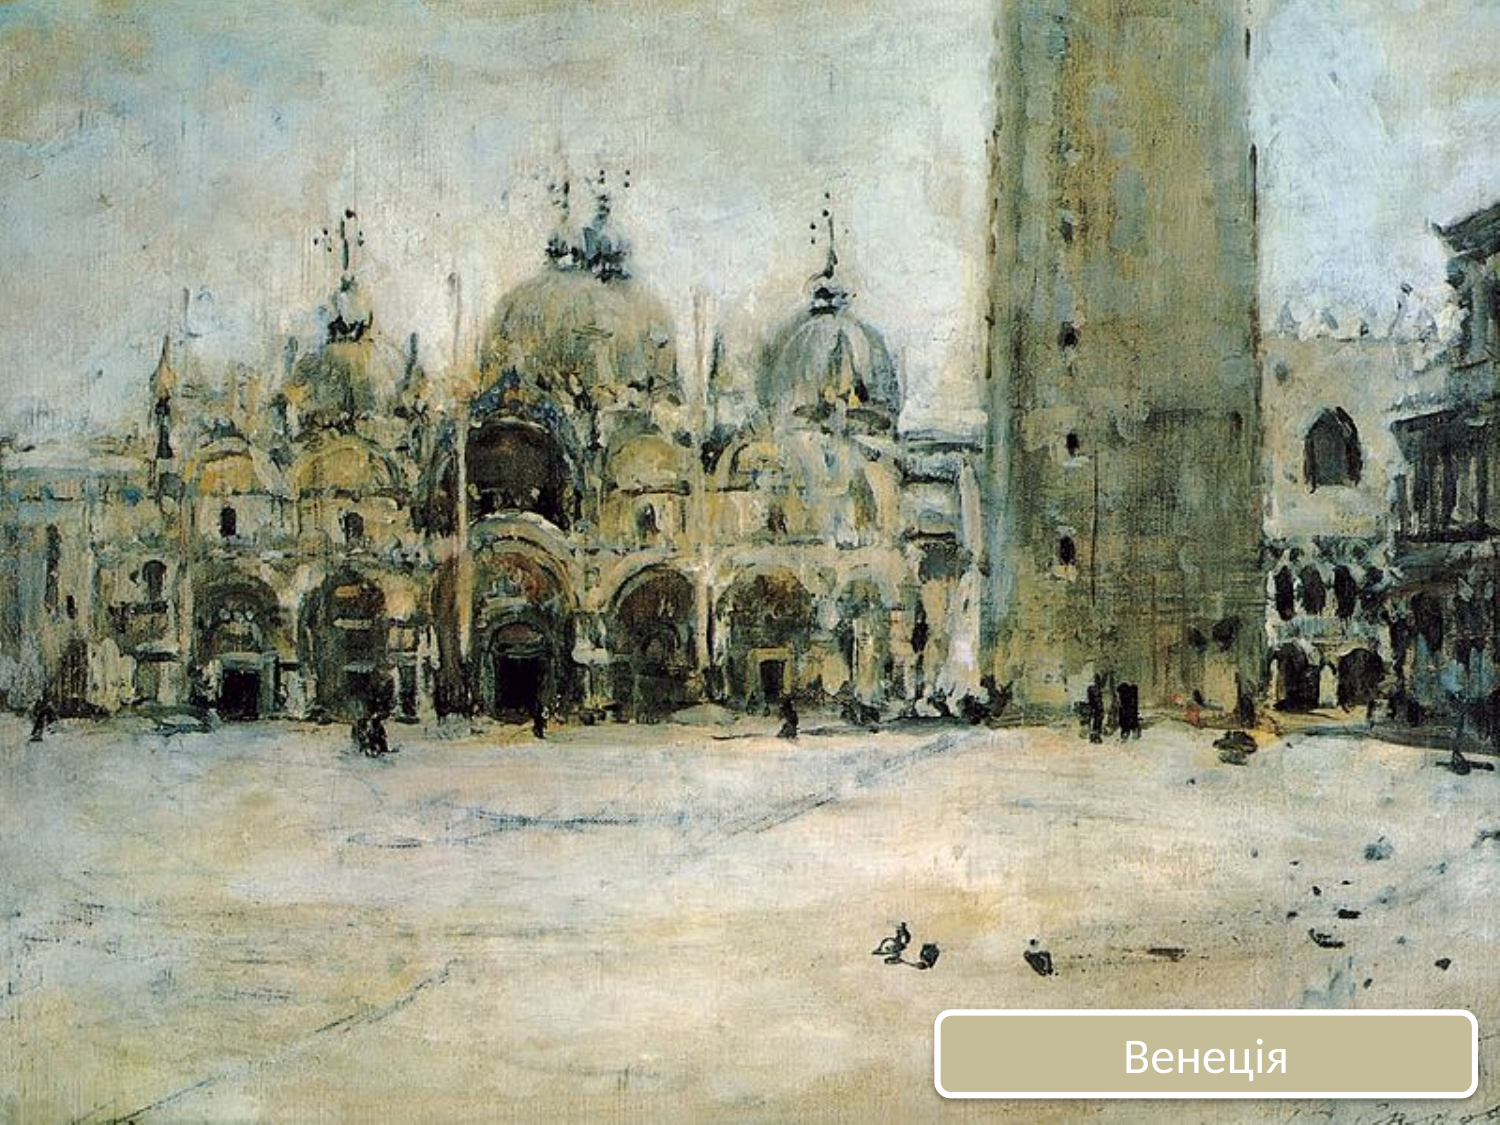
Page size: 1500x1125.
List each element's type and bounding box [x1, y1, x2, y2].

list [0, 0, 1500, 1125]
